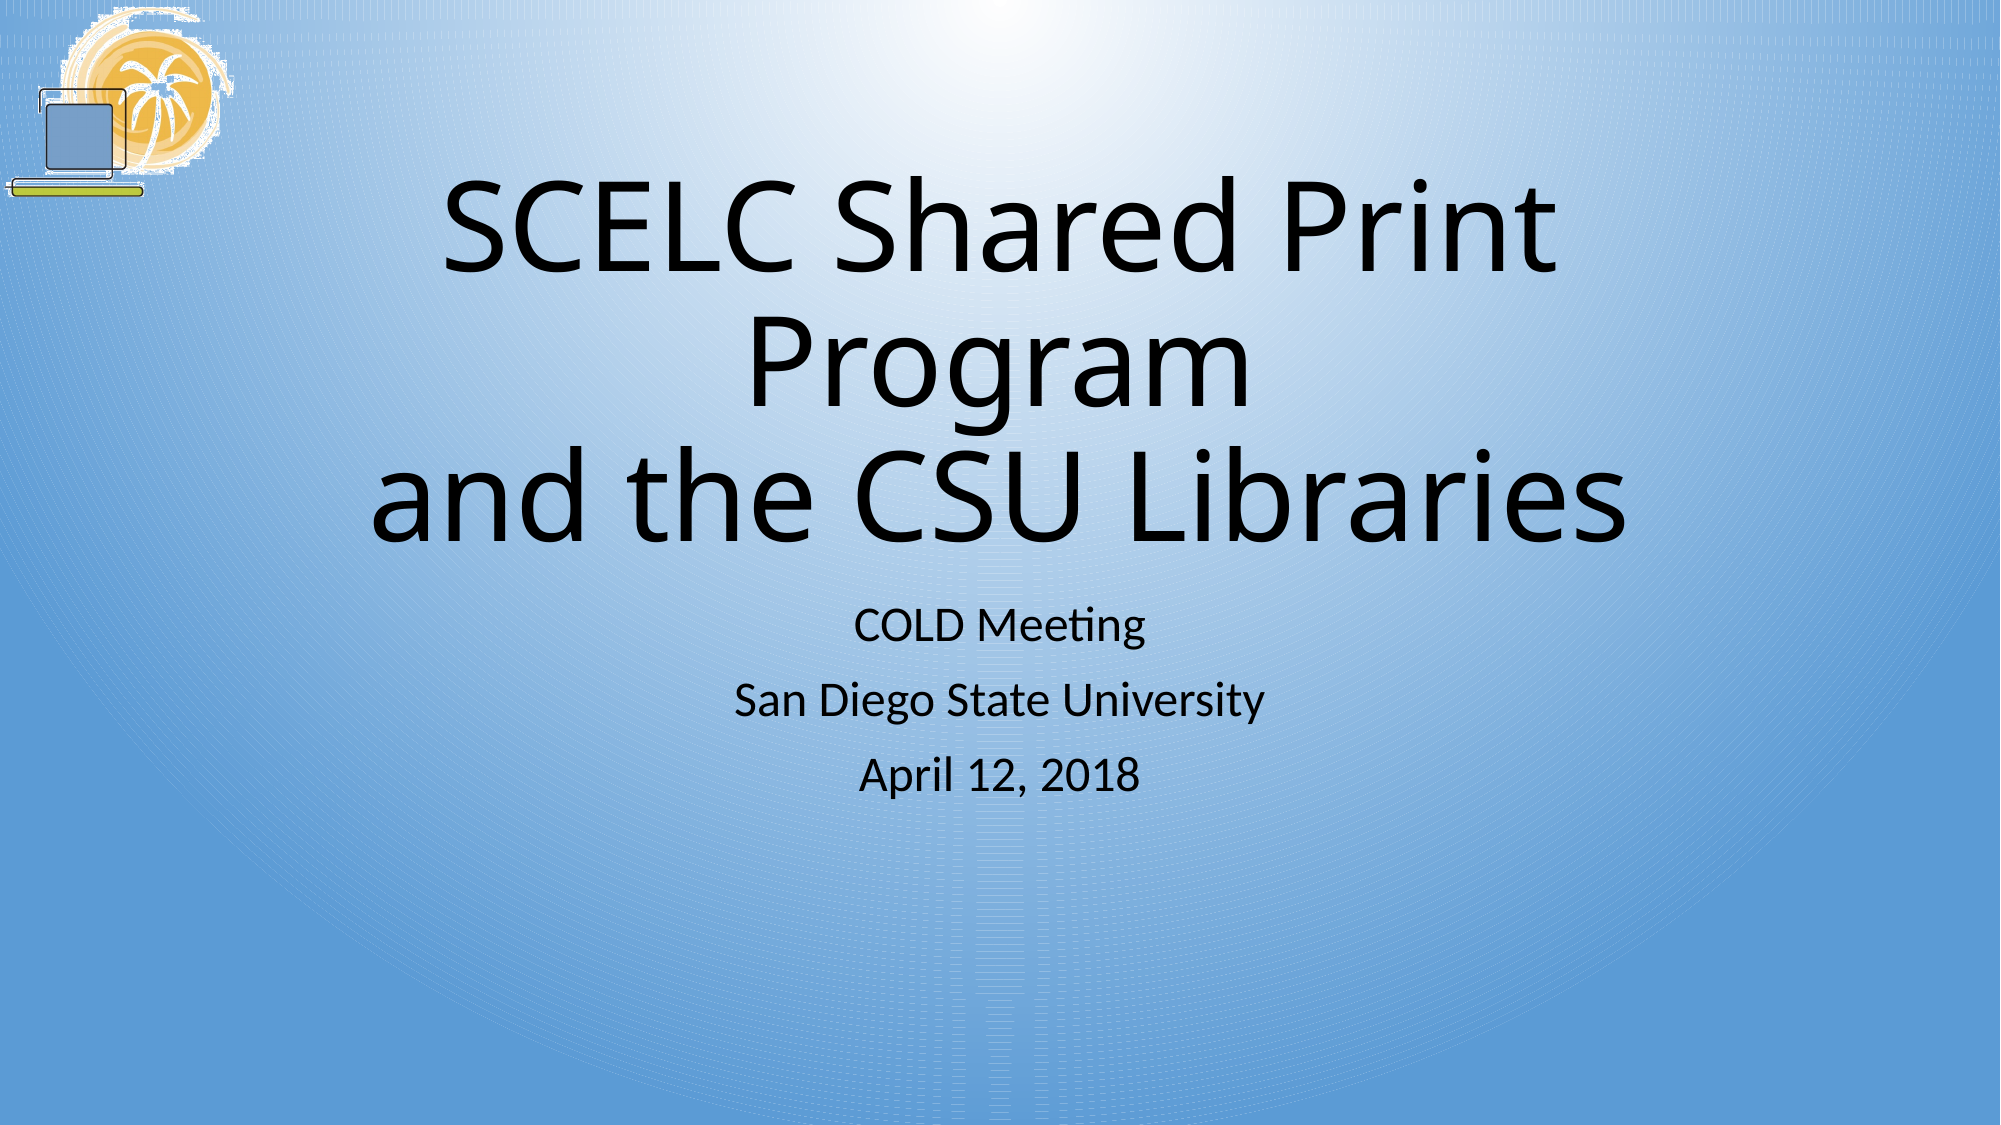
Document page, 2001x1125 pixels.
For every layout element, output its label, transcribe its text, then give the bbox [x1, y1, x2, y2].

subtitle COLD Meeting San Diego State University April 12, 2018 [249, 590, 1750, 863]
title SCELC Shared Print Program and the CSU Libraries [249, 184, 1750, 576]
picture [0, 0, 234, 206]
